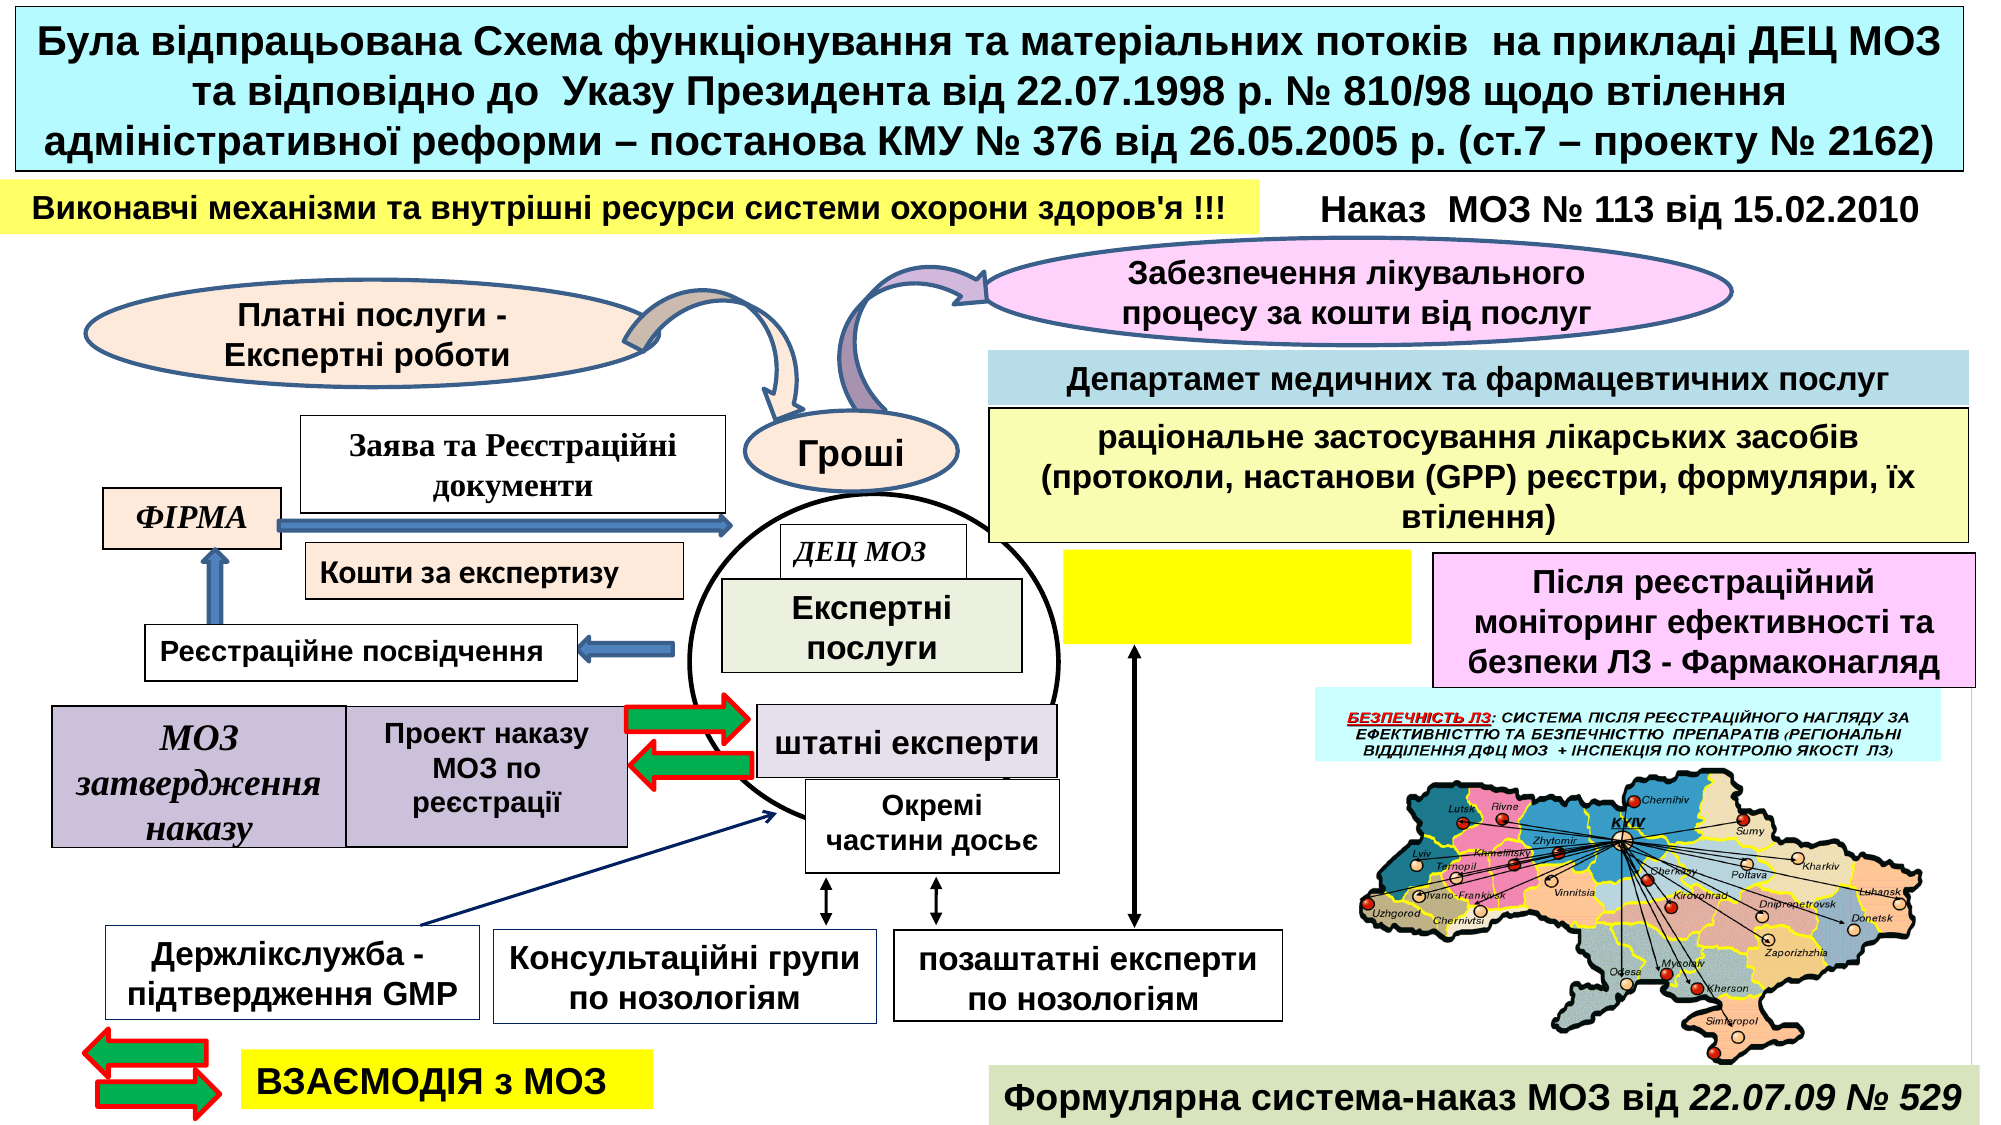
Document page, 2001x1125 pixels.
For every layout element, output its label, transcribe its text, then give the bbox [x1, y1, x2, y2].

text_box Виконавчі механізми та внутрішні ресурси системи охорони здоров'я !!! [0, 179, 1255, 235]
text_box Консультаційні групи по нозологіям [493, 929, 877, 1024]
text_box Окремі частини досьє [805, 779, 1060, 874]
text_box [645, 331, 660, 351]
text_box Наказ МОЗ № 113 від 15.02.2010 [1255, 177, 1985, 237]
text_box штатні експерти [757, 704, 1057, 778]
text_box Проект наказу МОЗ по реєстрації [346, 706, 628, 848]
text_box ДЕЦ МОЗ [780, 524, 967, 578]
text_box [1128, 645, 1141, 928]
text_box [202, 549, 228, 624]
text_box [689, 493, 1059, 818]
text_box [929, 876, 943, 926]
text_box Була відпрацьована Схема функціонування та матеріальних потоків на прикладі ДЕЦ МОЗ та відповідно до Указу Президента від 22.07.1998 р. № 810/98 щодо втілення адміністративної реформи – постанова КМУ № 376 від 26.05.2005 р. (ст.7 – проекту № 2162) [15, 6, 1964, 172]
text_box [839, 266, 987, 412]
text_box ВЗАЄМОДІЯ з МОЗ [241, 1049, 653, 1110]
text_box Гроші [744, 410, 958, 492]
text_box Після реєстраційний моніторинг ефективності та безпеки ЛЗ - Фармаконагляд [1432, 552, 1976, 688]
text_box [278, 515, 731, 536]
text_box [819, 877, 833, 926]
text_box позаштатні експерти по нозологіям [894, 929, 1283, 1021]
text_box [420, 810, 778, 926]
text_box Реєстраційне посвідчення [145, 624, 578, 681]
text_box Формулярна система-наказ МОЗ від 22.07.09 № 529 [988, 1065, 1980, 1125]
text_box Заява та Реєстраційні документи [300, 415, 726, 513]
text_box Експертні послуги [722, 578, 1022, 673]
text_box [626, 694, 749, 745]
text_box [1063, 549, 1412, 645]
text_box Департамет медичних та фармацевтичних послуг [988, 350, 1969, 405]
text_box [629, 740, 753, 790]
text_box ФІРМА [102, 488, 282, 550]
text_box [623, 290, 804, 421]
text_box [97, 1069, 220, 1119]
text_box Держлікслужба - підтвердження GMP [105, 925, 480, 1020]
text_box МОЗ затвердження наказу [52, 705, 347, 848]
text_box Кошти за експертизу [305, 542, 684, 600]
text_box Платні послуги - Експертні роботи [85, 279, 642, 388]
text_box раціональне застосування лікарських засобів (протоколи, настанови (GPP) реєстри, формуляри, їх втілення) [988, 408, 1969, 543]
text_box [578, 636, 673, 662]
text_box Забезпечення лікувального процесу за кошти від послуг [986, 237, 1732, 346]
picture [1314, 687, 1972, 1100]
text_box [84, 1028, 207, 1078]
